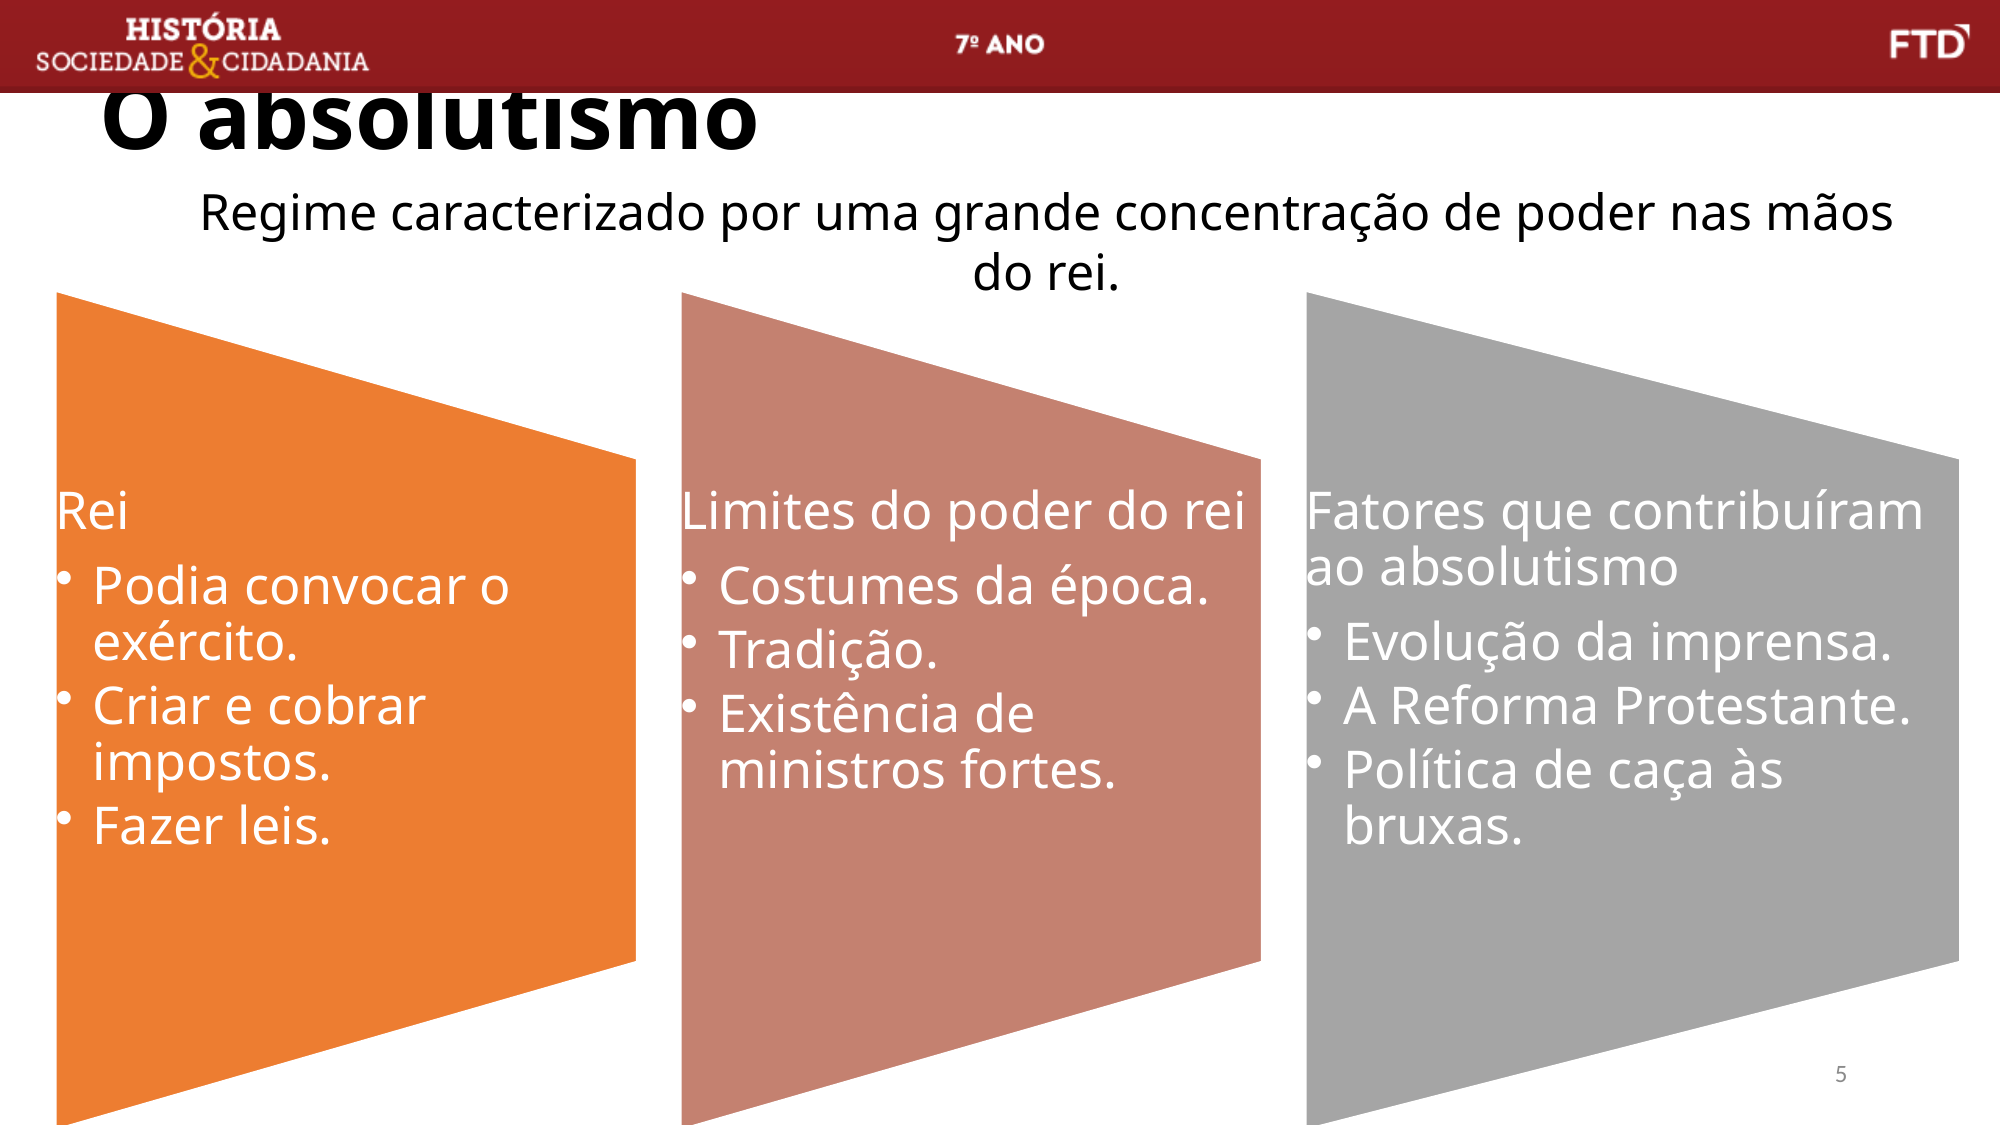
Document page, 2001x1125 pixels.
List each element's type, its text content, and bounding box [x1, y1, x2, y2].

picture [0, 0, 2000, 93]
title O absolutismo [84, 93, 1884, 220]
text_box Regime caracterizado por uma grande concentração de poder nas mãos do rei. [181, 173, 1914, 290]
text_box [55, 290, 1961, 1125]
